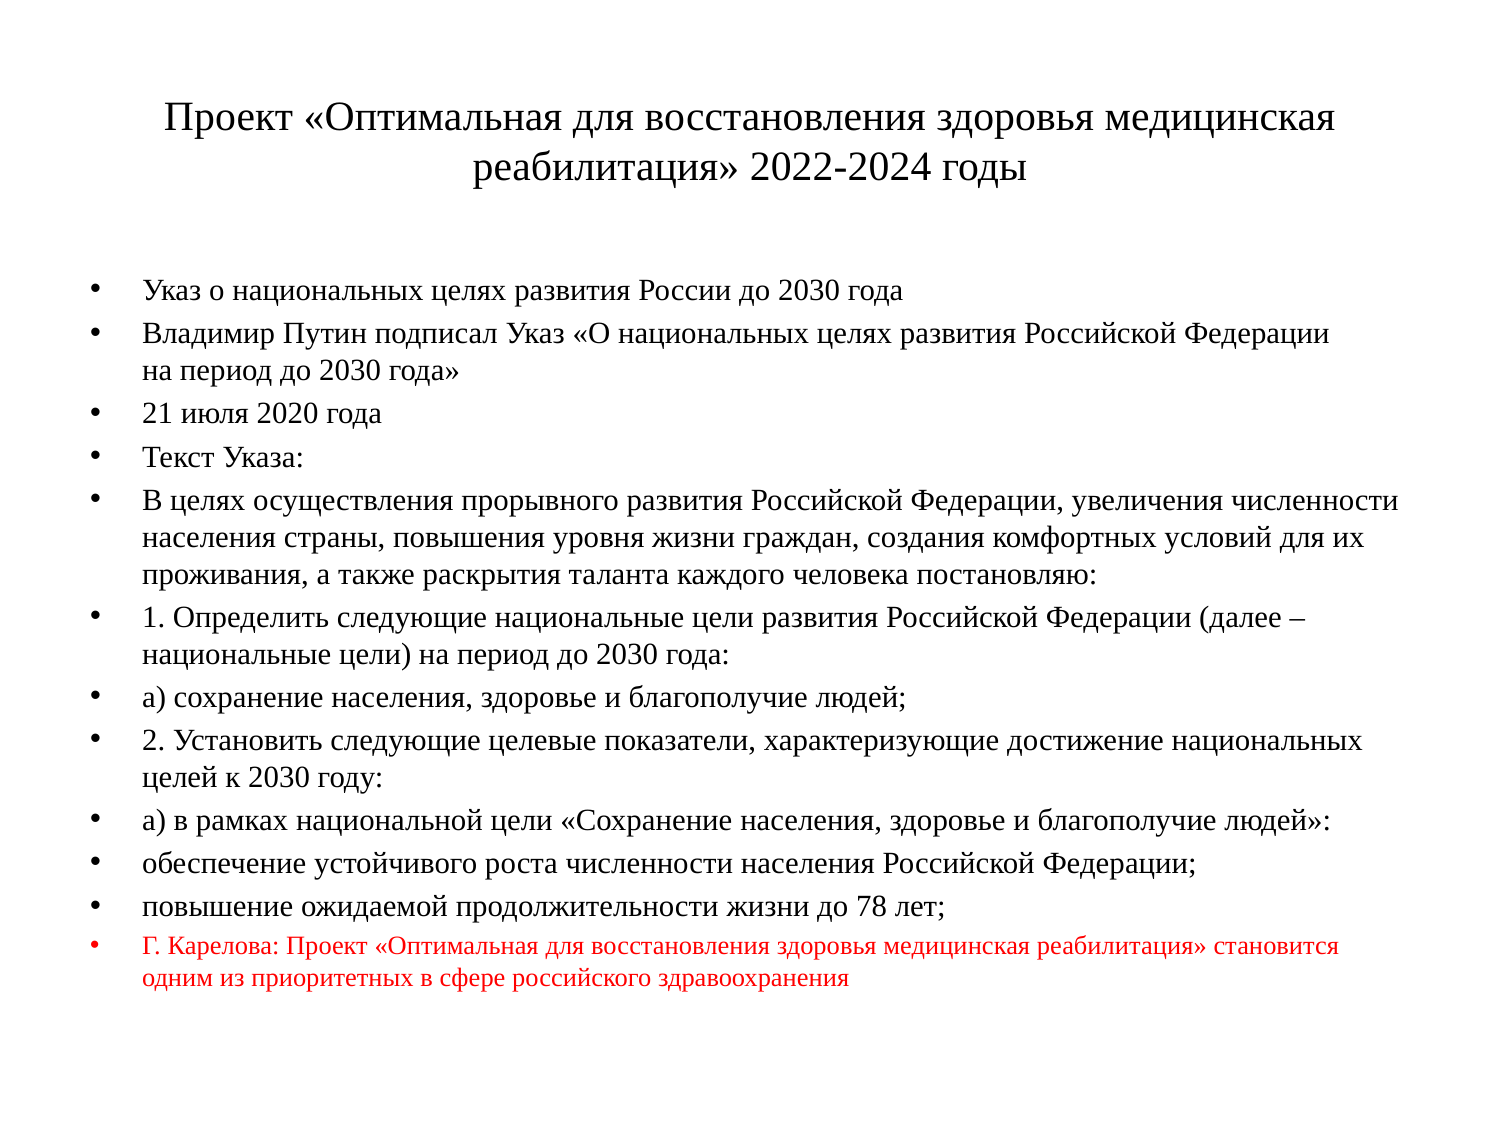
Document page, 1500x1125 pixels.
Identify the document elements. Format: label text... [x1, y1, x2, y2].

list Указ о национальных целях развития России до 2030 года Владимир Путин подписал Указ «О национальных целях развития Российской Федерации на период до 2030 года» 21 июля 2020 года Текст Указа: В целях осуществления прорывного развития Российской Федерации, увеличения численности населения страны, повышения уровня жизни граждан, создания комфортных условий для их проживания, а также раскрытия таланта каждого человека постановляю: 1. Определить следующие национальные цели развития Российской Федерации (далее – национальные цели) на период до 2030 года: а) сохранение населения, здоровье и благополучие людей; 2. Установить следующие целевые показатели, характеризующие достижение национальных целей к 2030 году: а) в рамках национальной цели «Сохранение населения, здоровье и благополучие людей»: обеспечение устойчивого роста численности населения Российской Федерации; повышение ожидаемой продолжительности жизни до 78 лет; Г. Карелова: Проект «Оптимальная для восстановления здоровья медицинская реабилитация» становится одним из приоритетных в сфере российского здравоохранения [75, 262, 1425, 1005]
title Проект «Оптимальная для восстановления здоровья медицинская реабилитация» 2022-2024 годы [75, 45, 1425, 233]
